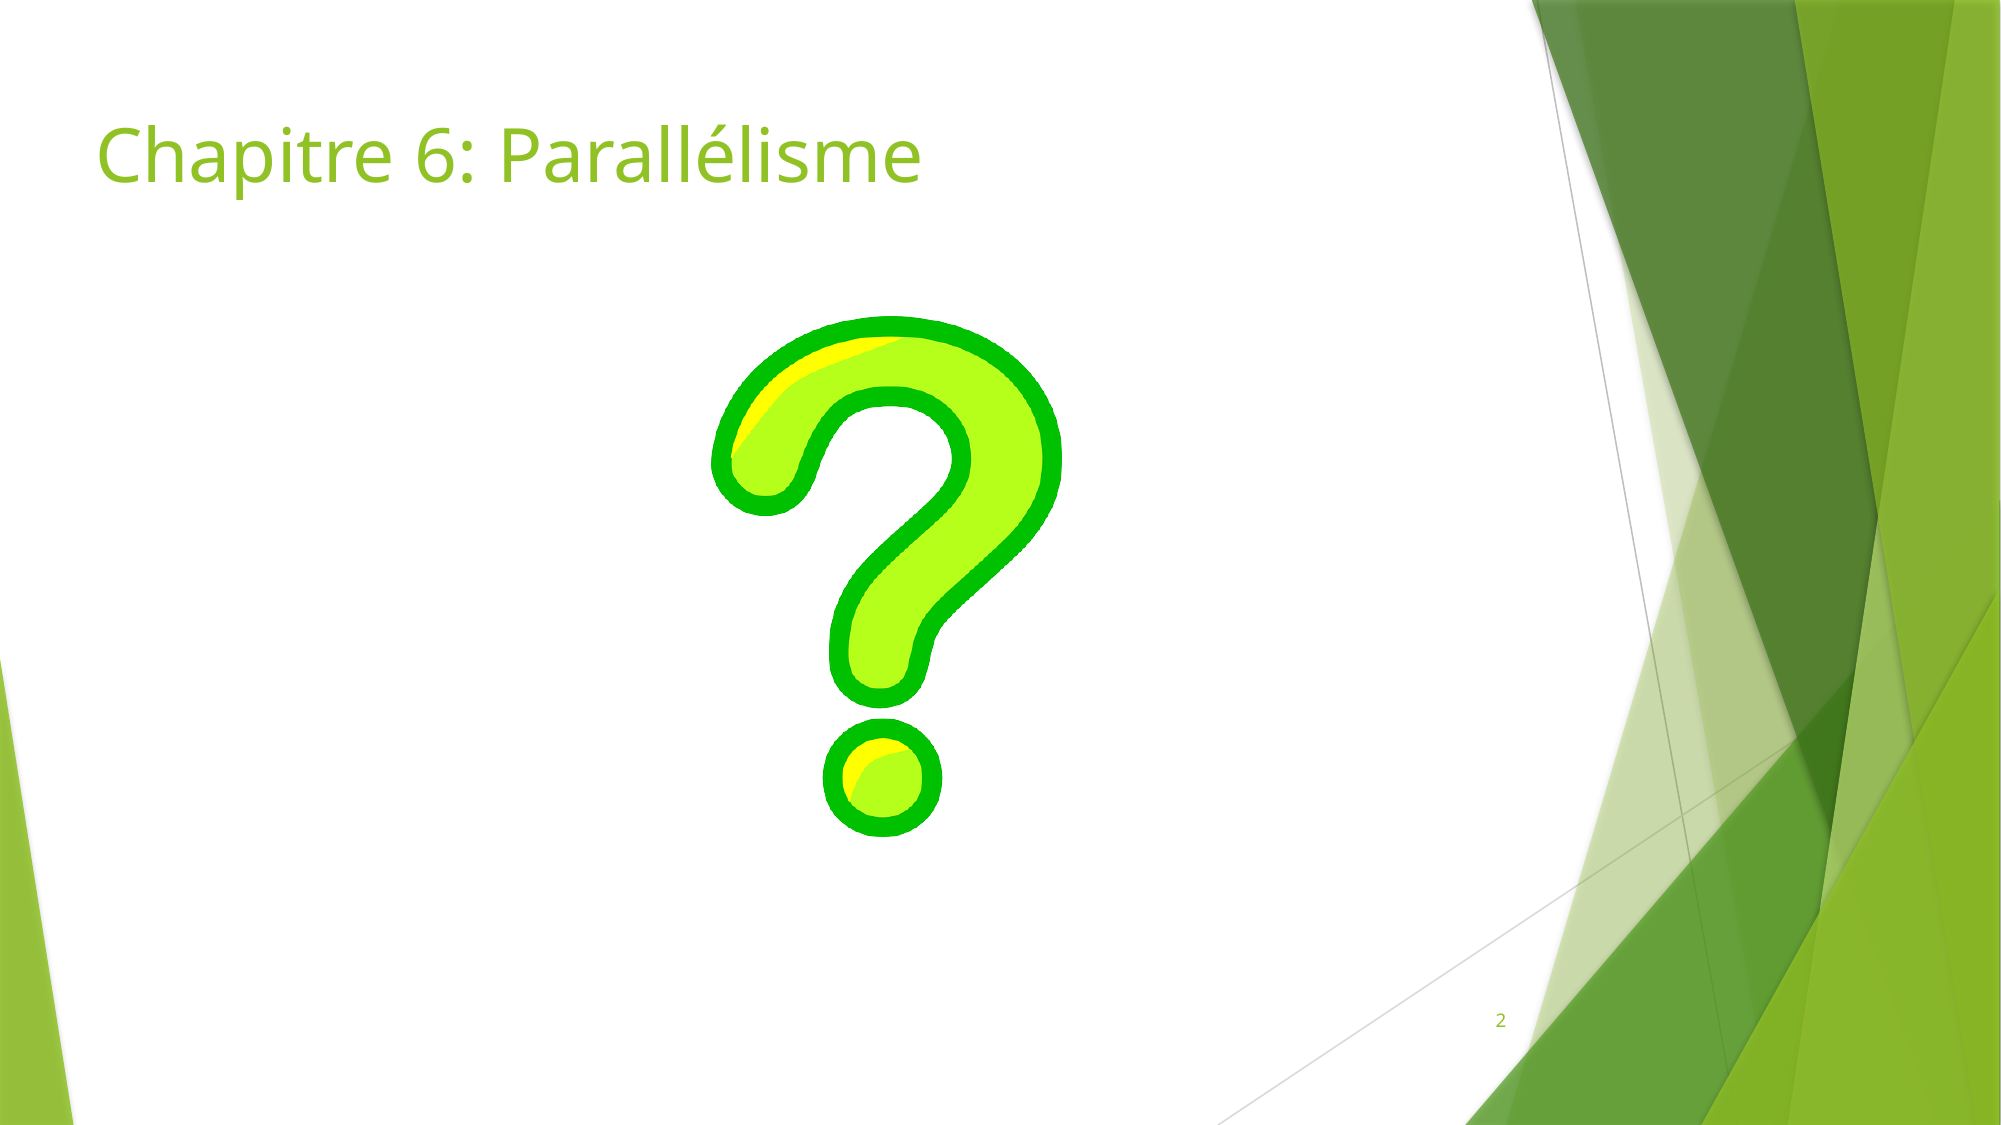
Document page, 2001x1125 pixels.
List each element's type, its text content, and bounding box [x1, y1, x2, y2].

picture [711, 316, 1063, 837]
slide_number 2 [1409, 991, 1522, 1051]
title Chapitre 6: Parallélisme [80, 99, 1805, 317]
